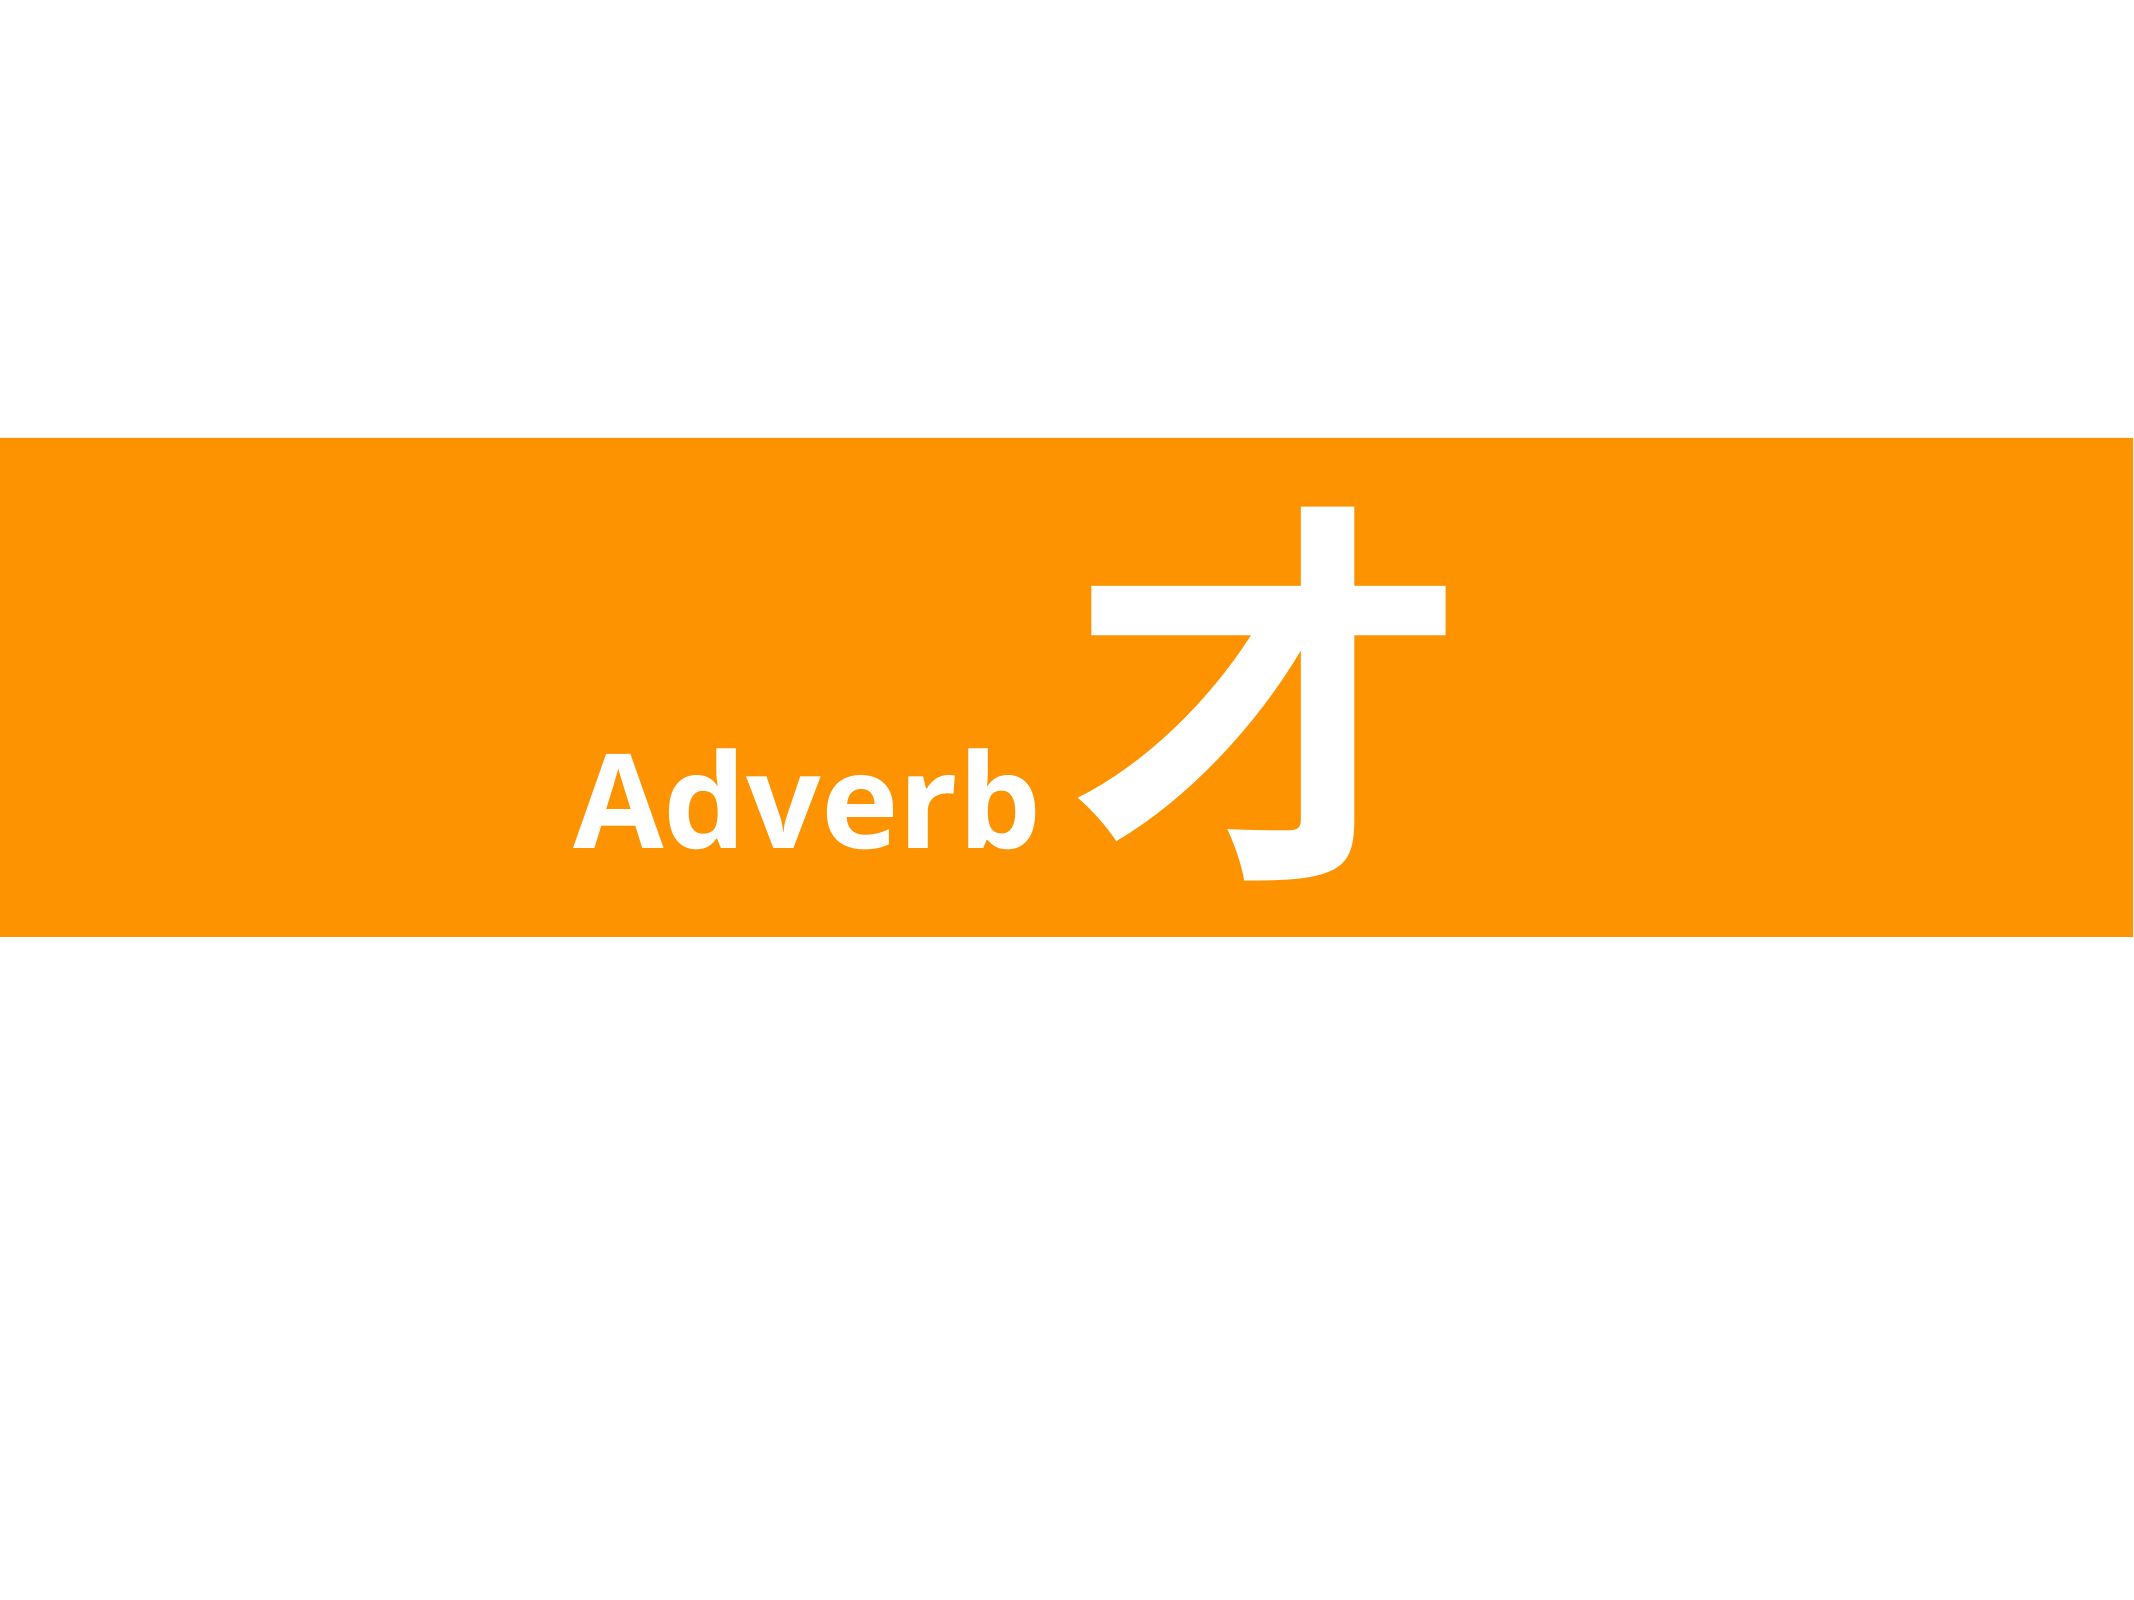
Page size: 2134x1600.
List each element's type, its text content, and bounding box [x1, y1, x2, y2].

text_box Adverb 才 [0, 437, 2134, 937]
